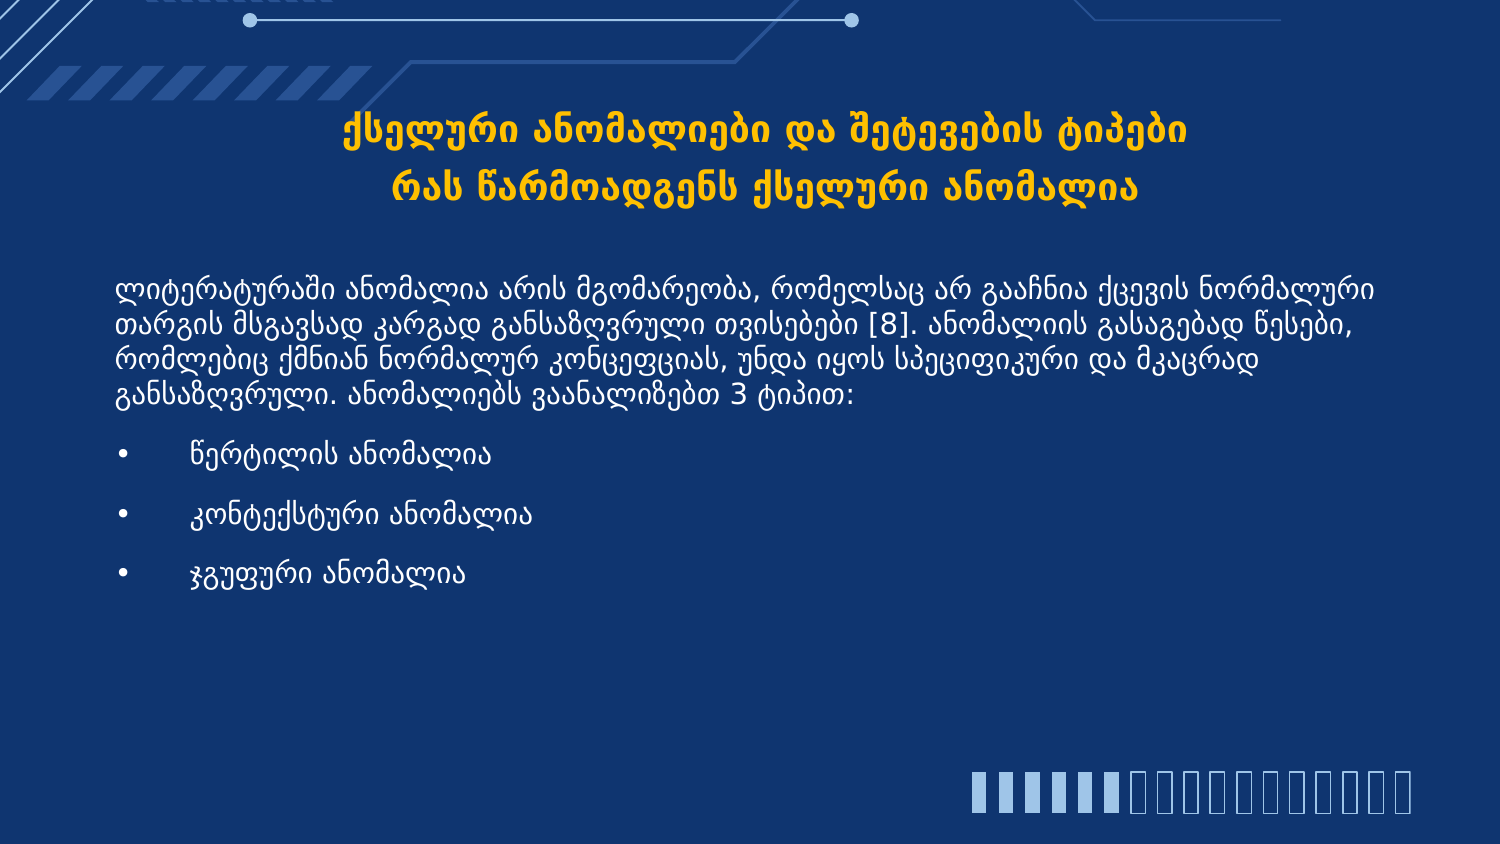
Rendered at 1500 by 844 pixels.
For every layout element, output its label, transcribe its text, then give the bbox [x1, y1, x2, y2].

text_box ლიტერატურაში ანომალია არის მგომარეობა, რომელსაც არ გააჩნია ქცევის ნორმალური თარგის მსგავსად კარგად განსაზღვრული თვისებები [8]. ანომალიის გასაგებად წესები, რომლებიც ქმნიან ნორმალურ კონცეფციას, უნდა იყოს სპეციფიკური და მკაცრად განსაზღვრული. ანომალიებს ვაანალიზებთ 3 ტიპით: • წერტილის ანომალია • კონტექსტური ანომალია • ჯგუფური ანომალია [99, 262, 1401, 598]
text_box ქსელური ანომალიები და შეტევების ტიპები რას წარმოადგენს ქსელური ანომალია [126, 97, 1404, 216]
